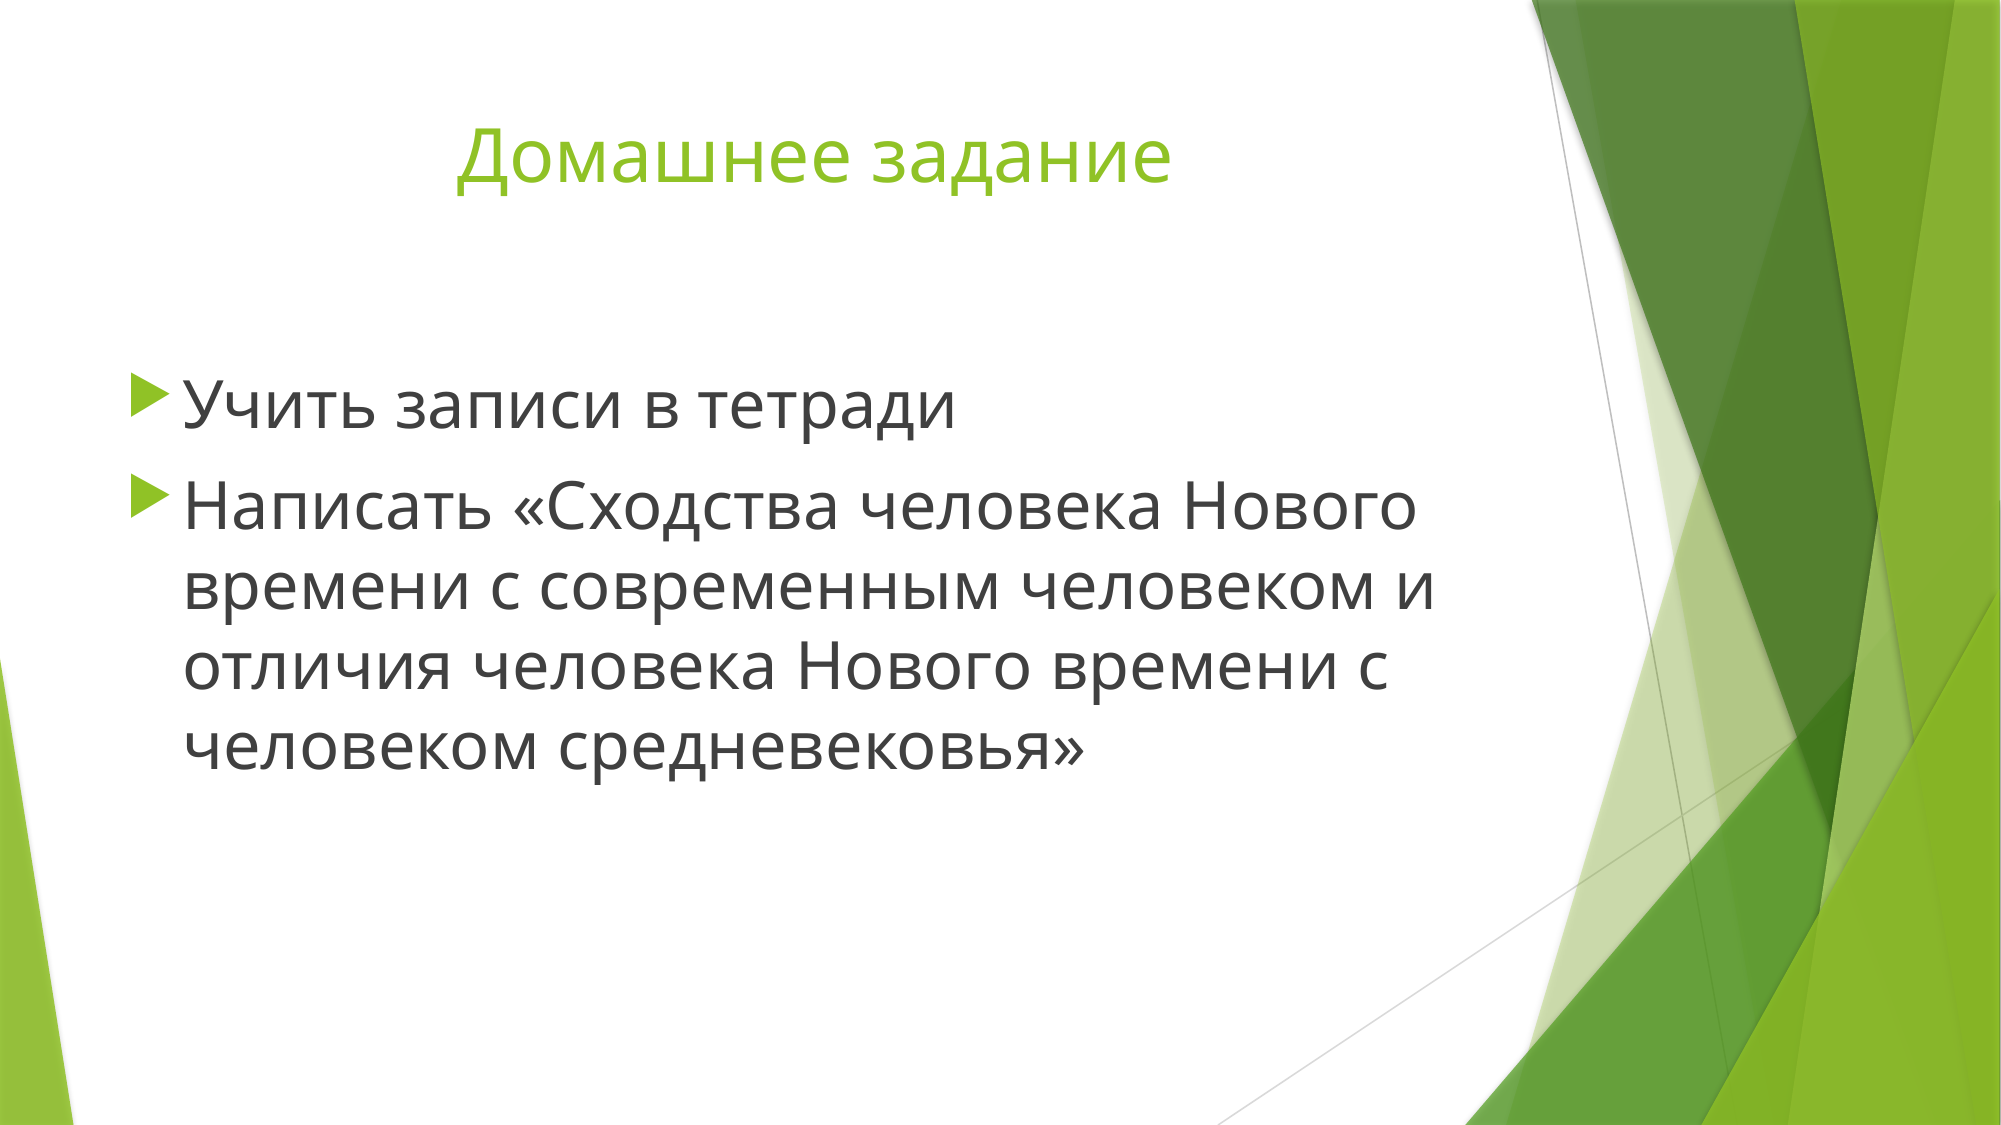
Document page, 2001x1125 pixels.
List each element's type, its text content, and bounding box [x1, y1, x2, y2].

title Домашнее задание [111, 99, 1522, 317]
list Учить записи в тетради Написать «Сходства человека Нового времени с современным человеком и отличия человека Нового времени с человеком средневековья» [111, 354, 1522, 992]
